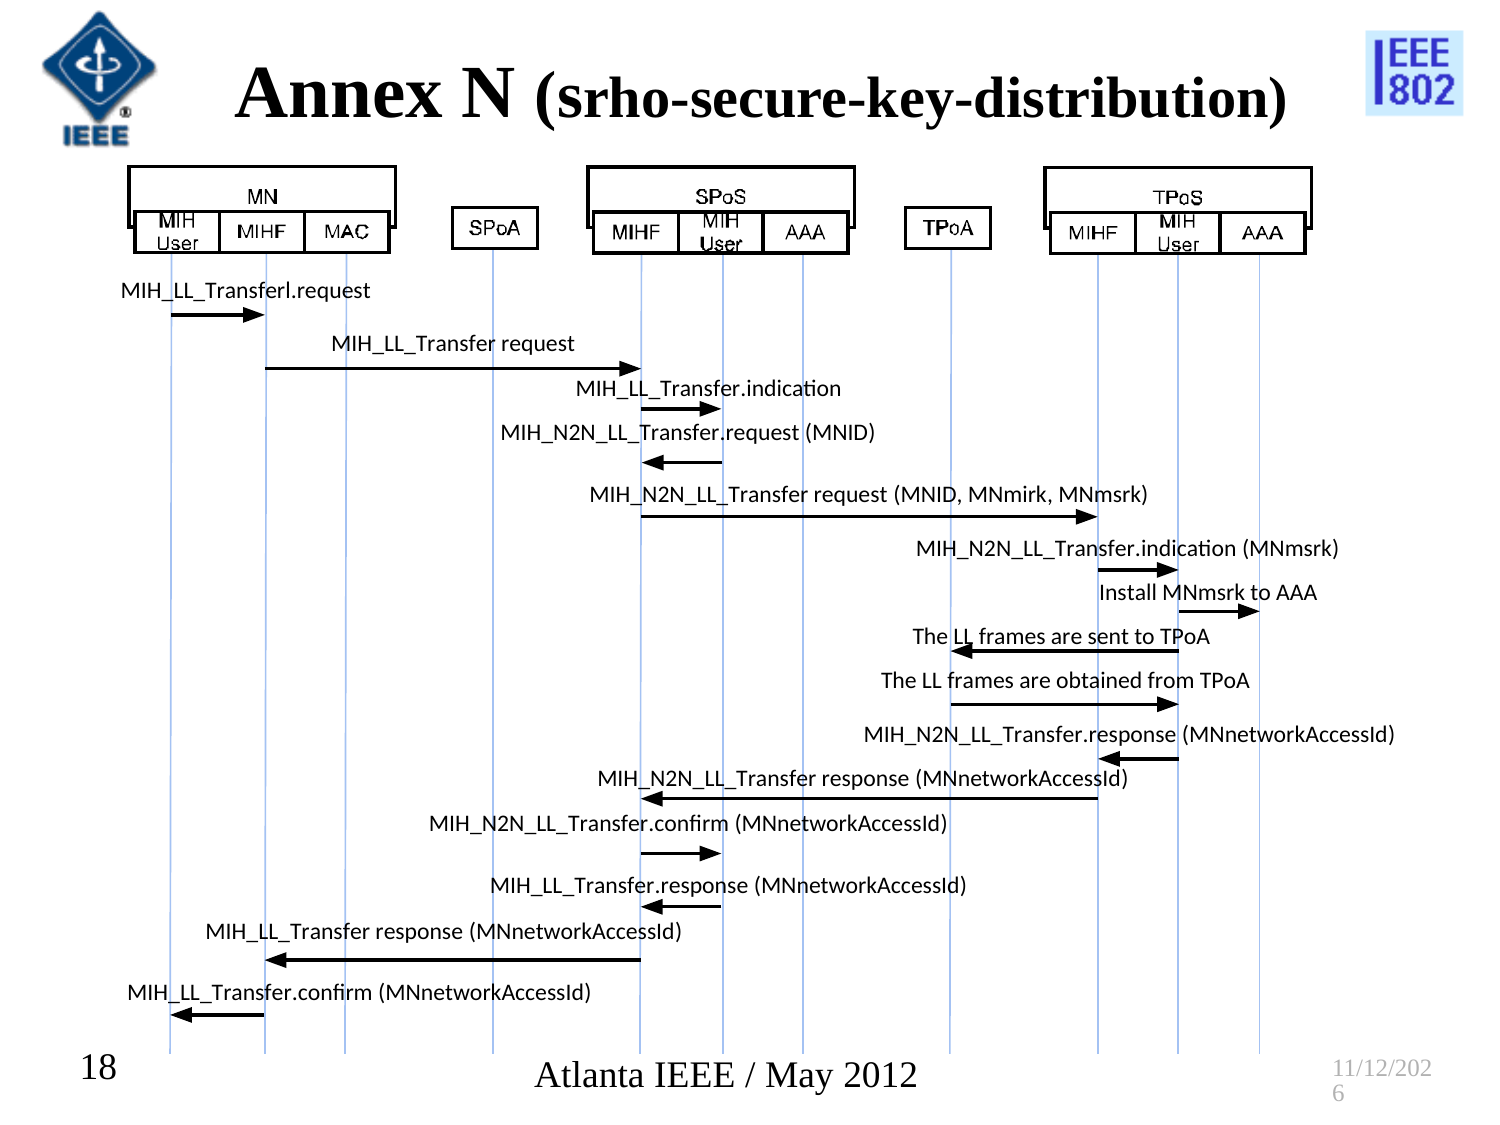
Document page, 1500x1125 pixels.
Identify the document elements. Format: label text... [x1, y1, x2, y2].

slide_number 18 [64, 1035, 148, 1098]
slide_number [1316, 1036, 1459, 1097]
footer Atlanta IEEE / May 2012 [519, 1068, 945, 1090]
picture [37, 9, 162, 150]
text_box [88, 160, 1426, 1059]
title Annex N (srho-secure-key-distribution) [170, 36, 1353, 151]
picture [1351, 12, 1475, 141]
